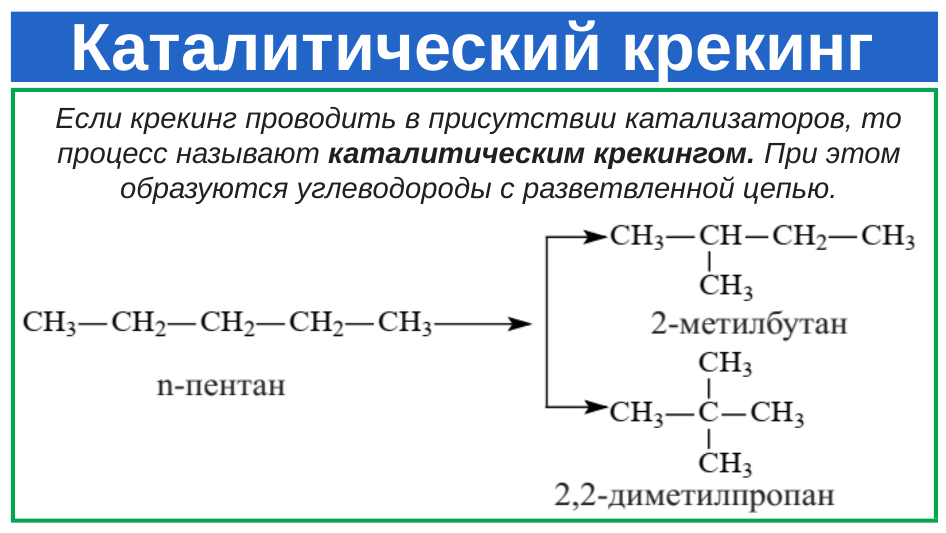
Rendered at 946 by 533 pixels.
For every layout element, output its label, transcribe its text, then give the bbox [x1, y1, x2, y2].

picture [16, 215, 930, 517]
title Каталитический крекинг [67, 3, 879, 93]
list Если крекинг проводить в присутствии катализаторов, то процесс на­зывают каталитическим крекингом. При этом образуются углеводоро­ды с разветвленной цепью. [22, 99, 936, 489]
